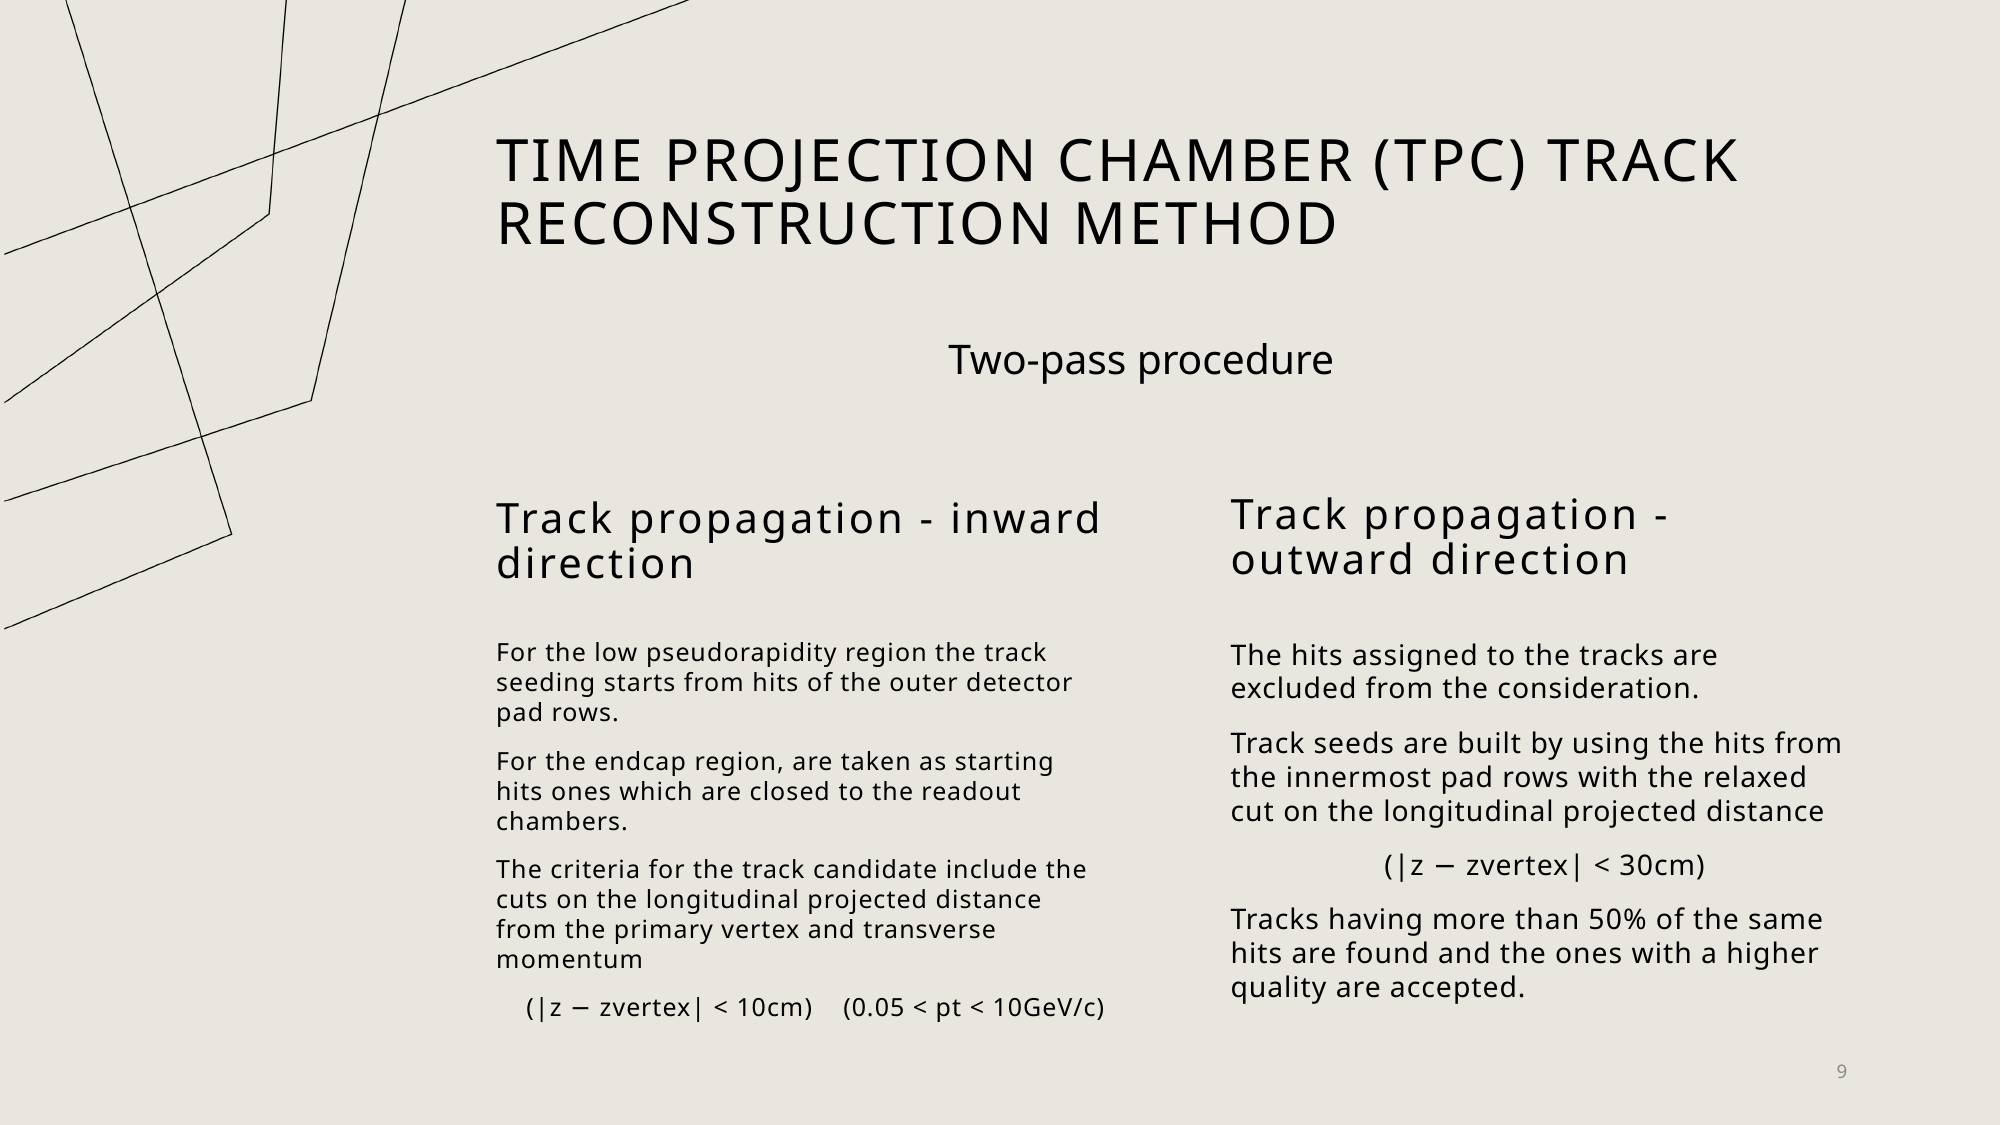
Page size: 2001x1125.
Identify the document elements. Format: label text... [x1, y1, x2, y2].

list Track propagation - outward direction [1215, 431, 1863, 591]
list The hits assigned to the tracks are excluded from the consideration. Track seeds are built by using the hits from the innermost pad rows with the relaxed cut on the longitudinal projected distance (|z − zvertex| < 30cm) Tracks having more than 50% of the same hits are found and the ones with a higher quality are accepted. [1215, 629, 1863, 1043]
picture [4, 0, 721, 642]
list For the low pseudorapidity region the track seeding starts from hits of the outer detector pad rows. For the endcap region, are taken as starting hits ones which are closed to the readout chambers. The criteria for the track candidate include the cuts on the longitudinal projected distance from the primary vertex and transverse momentum (|z − zvertex| < 10cm) (0.05 < pt < 10GeV/c) [481, 629, 1125, 1043]
text_box Two-pass procedure [933, 332, 1411, 393]
title Time Projection Chamber (TPC) track reconstruction method [481, 85, 1863, 303]
list Track propagation - inward direction [481, 431, 1125, 595]
slide_number 9 [1412, 1042, 1863, 1103]
